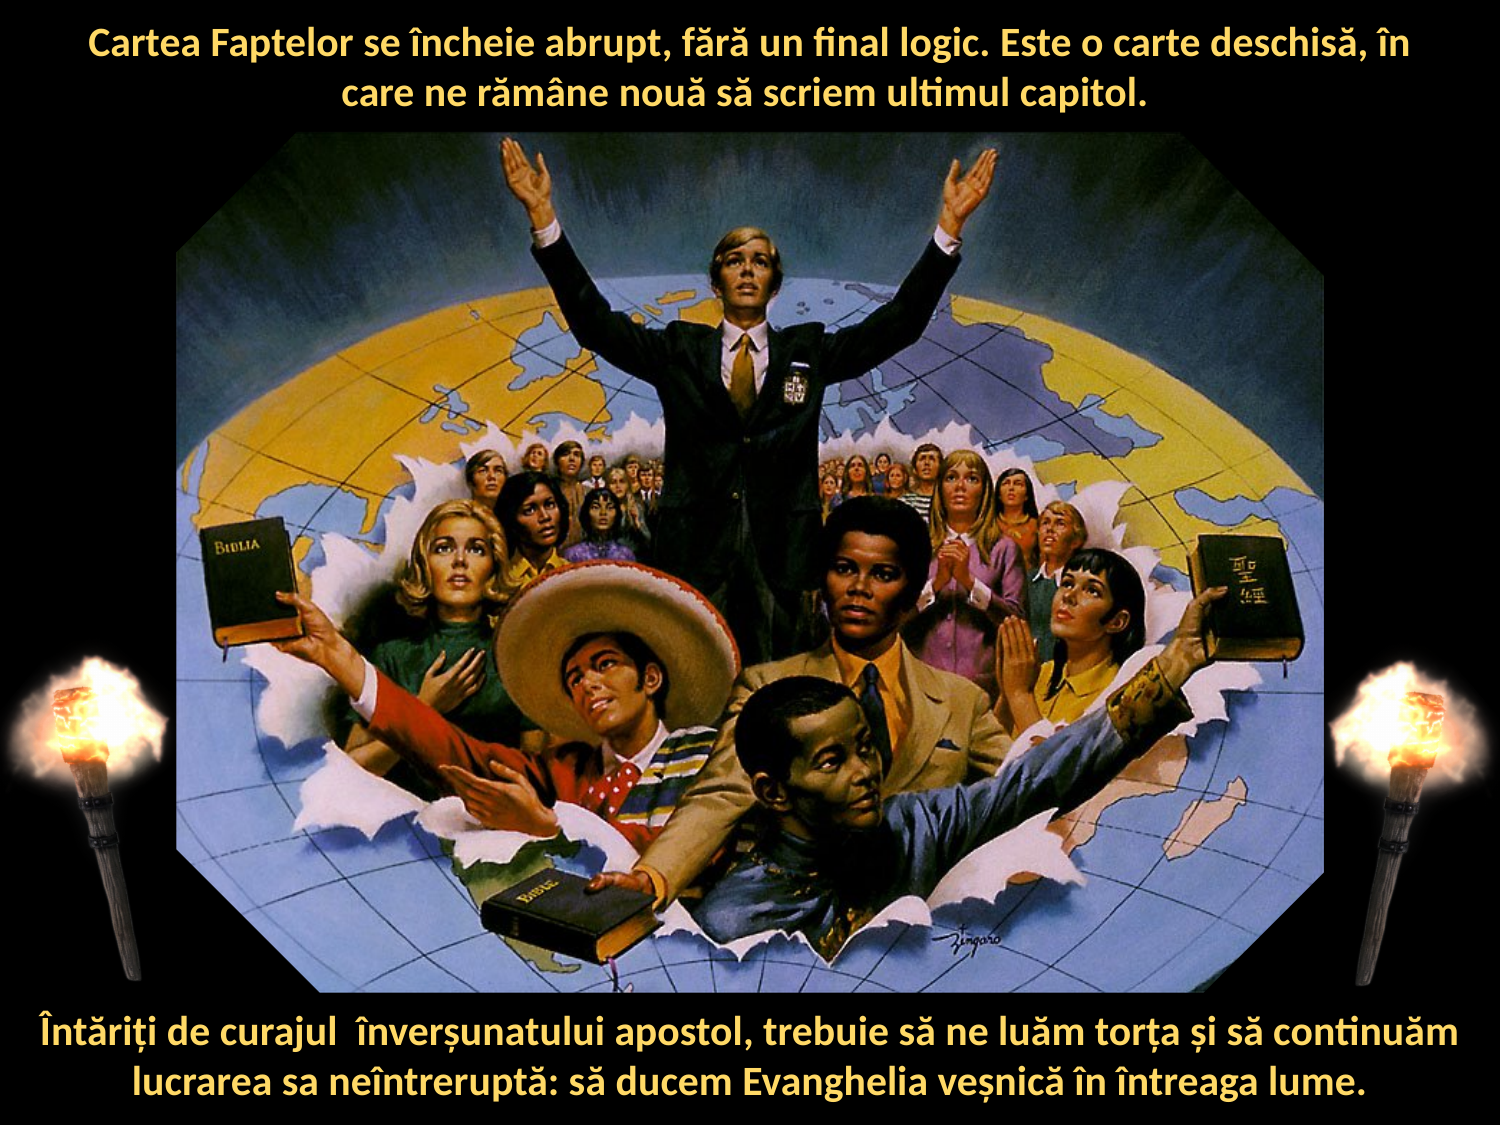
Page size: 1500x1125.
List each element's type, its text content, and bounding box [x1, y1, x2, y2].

text_box Întăriţi de curajul înverşunatului apostol, trebuie să ne luăm torţa şi să continuăm lucrarea sa neîntreruptă: să ducem Evanghelia veşnică în întreaga lume. [16, 996, 1484, 1112]
picture [0, 131, 1500, 1001]
text_box Cartea Faptelor se încheie abrupt, fără un final logic. Este o carte deschisă, în care ne rămâne nouă să scriem ultimul capitol. [59, 7, 1441, 123]
